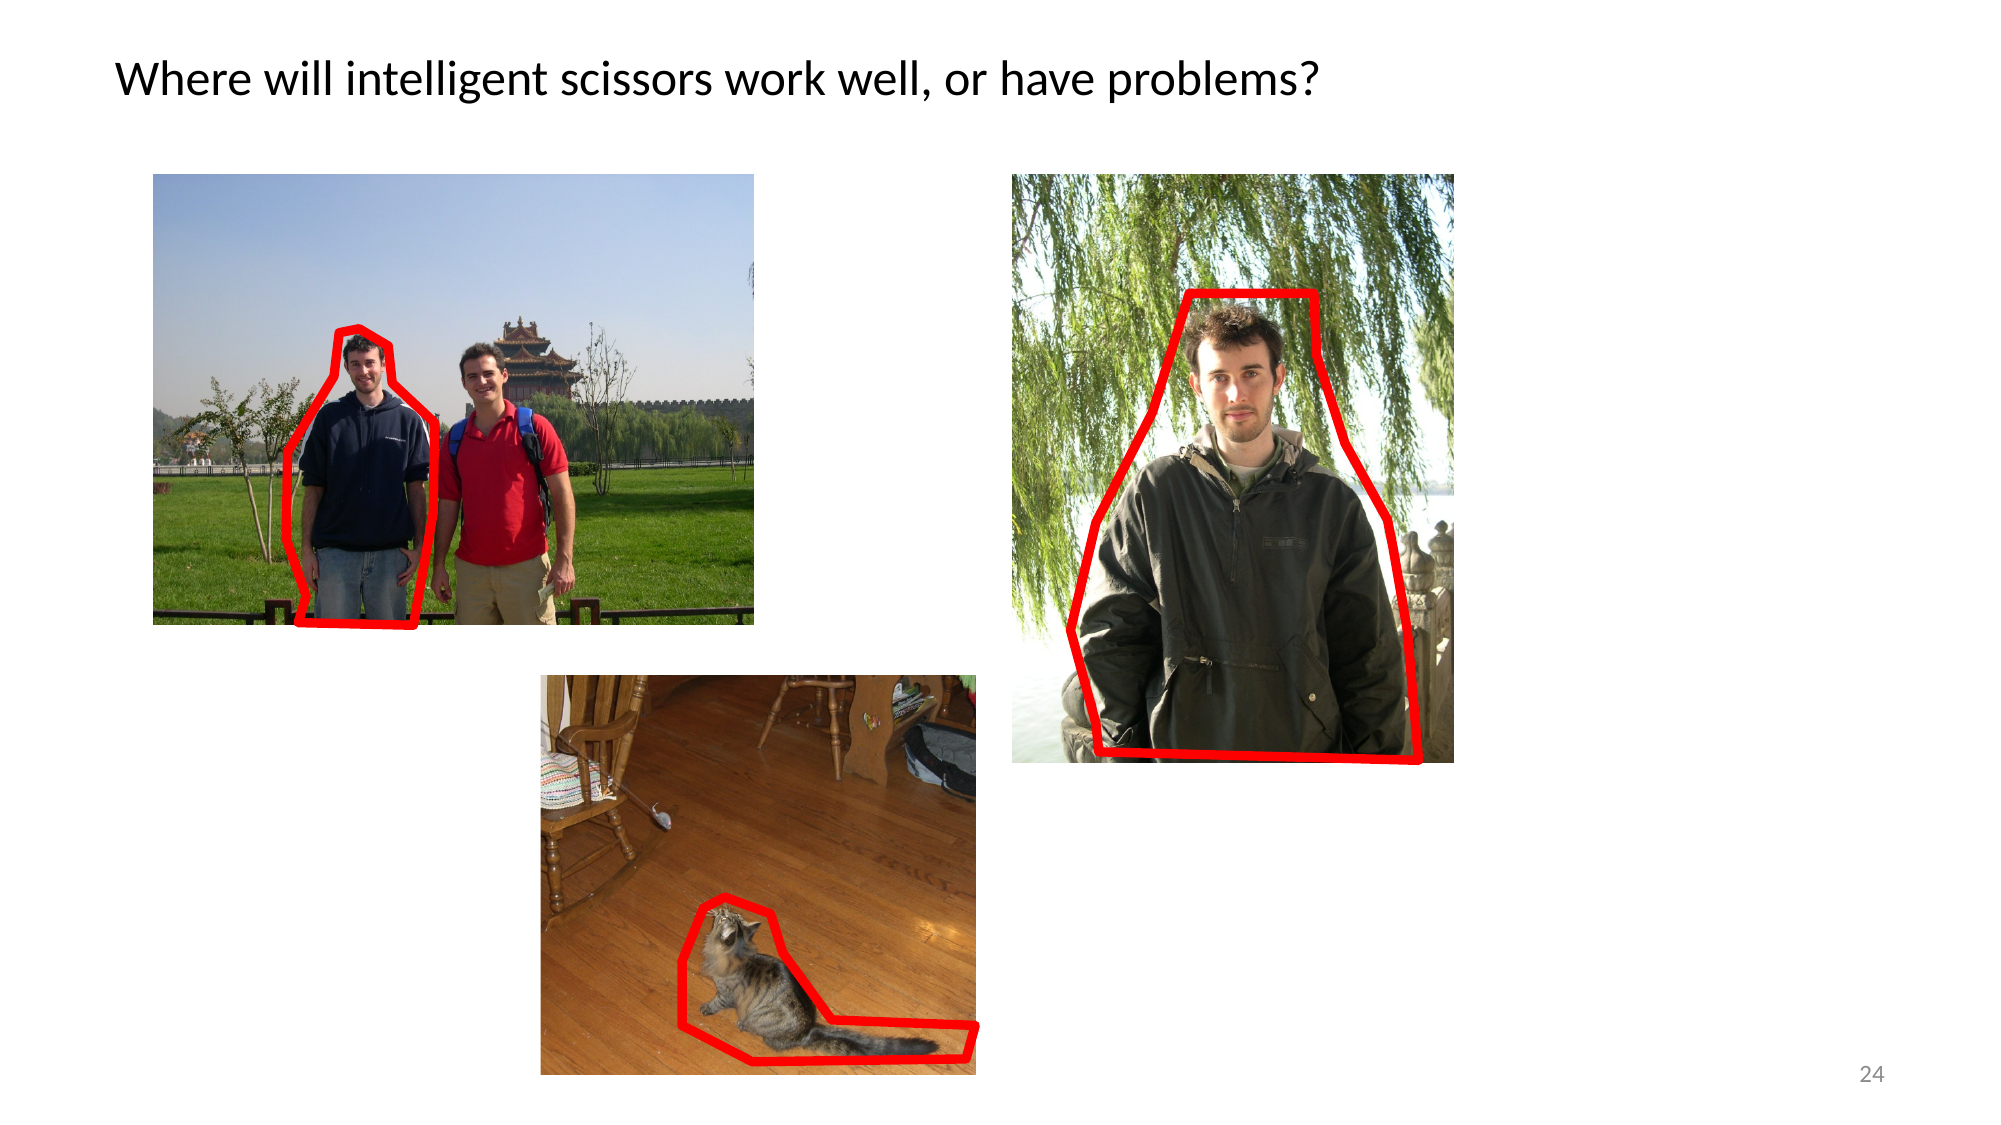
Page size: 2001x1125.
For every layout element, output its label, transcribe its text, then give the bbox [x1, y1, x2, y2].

title Where will intelligent scissors work well, or have problems? [99, 0, 1901, 151]
picture [1012, 174, 1454, 763]
picture [540, 674, 977, 1076]
picture [152, 174, 754, 626]
slide_number 24 [1433, 1042, 1900, 1103]
